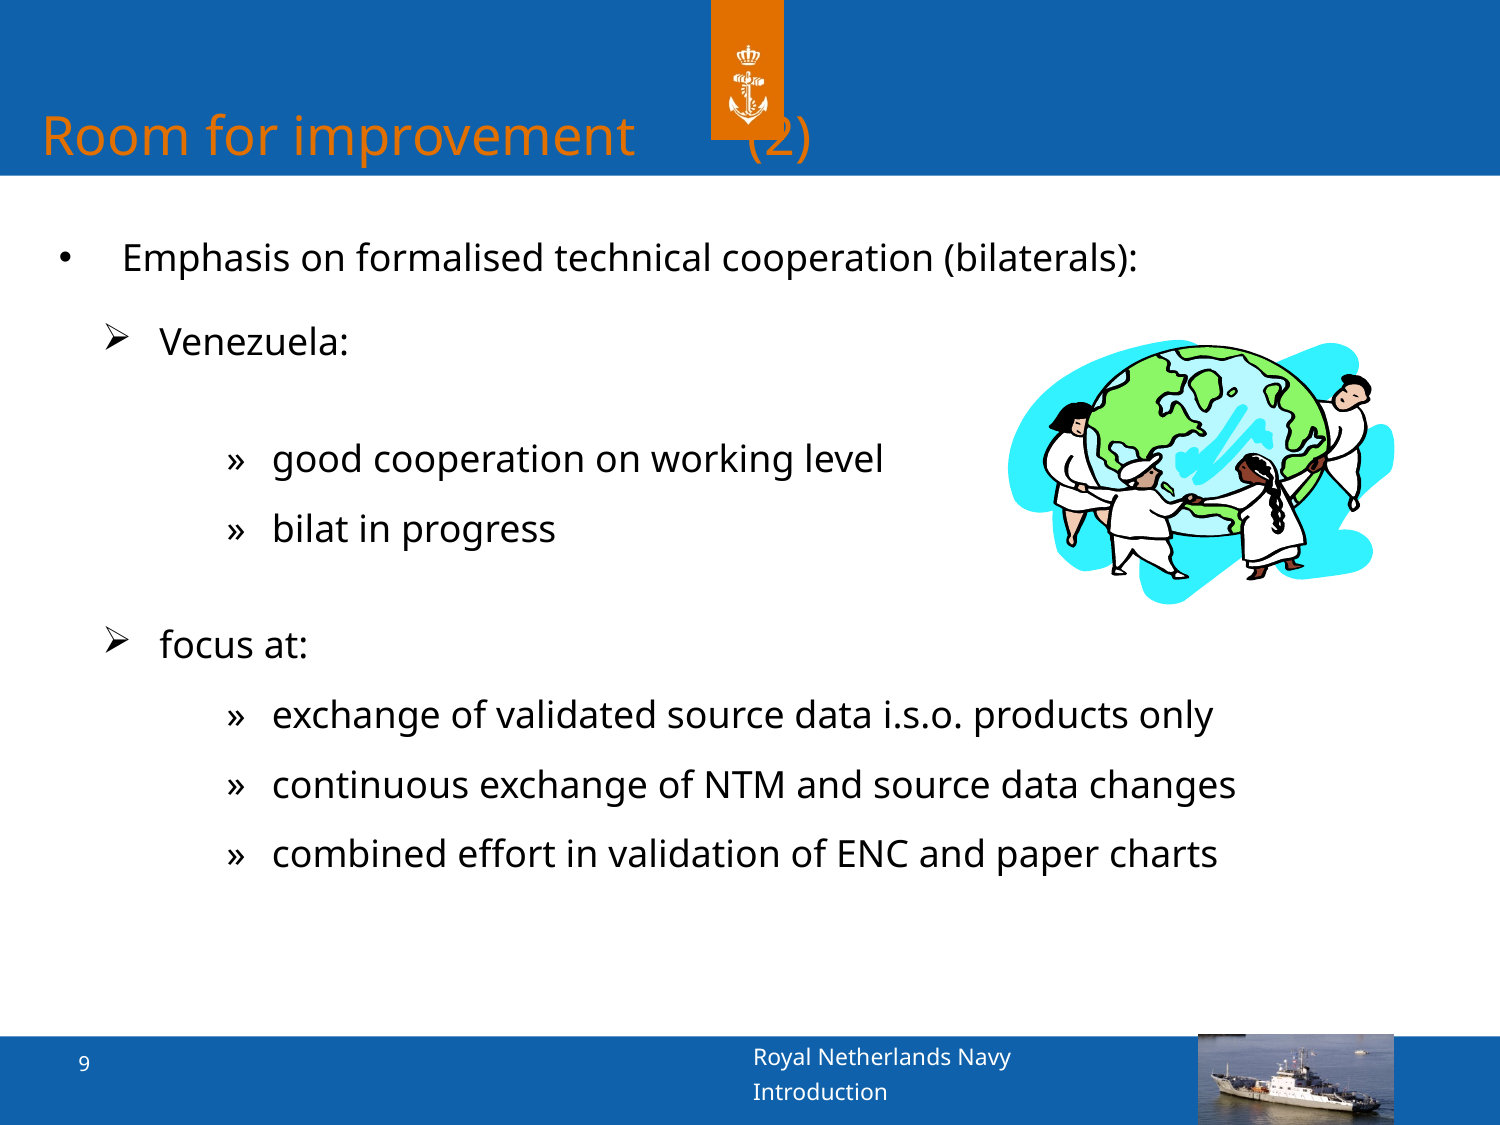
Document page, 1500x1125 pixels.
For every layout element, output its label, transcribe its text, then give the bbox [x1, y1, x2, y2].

list Emphasis on formalised technical cooperation (bilaterals): Venezuela: good cooperation on working level bilat in progress focus at: exchange of validated source data i.s.o. products only continuous exchange of NTM and source data changes combined effort in validation of ENC and paper charts [41, 196, 1500, 410]
text_box Room for improvement (2) [41, 101, 1317, 167]
picture [1198, 1034, 1394, 1125]
picture [711, 0, 784, 101]
picture [1007, 339, 1395, 605]
